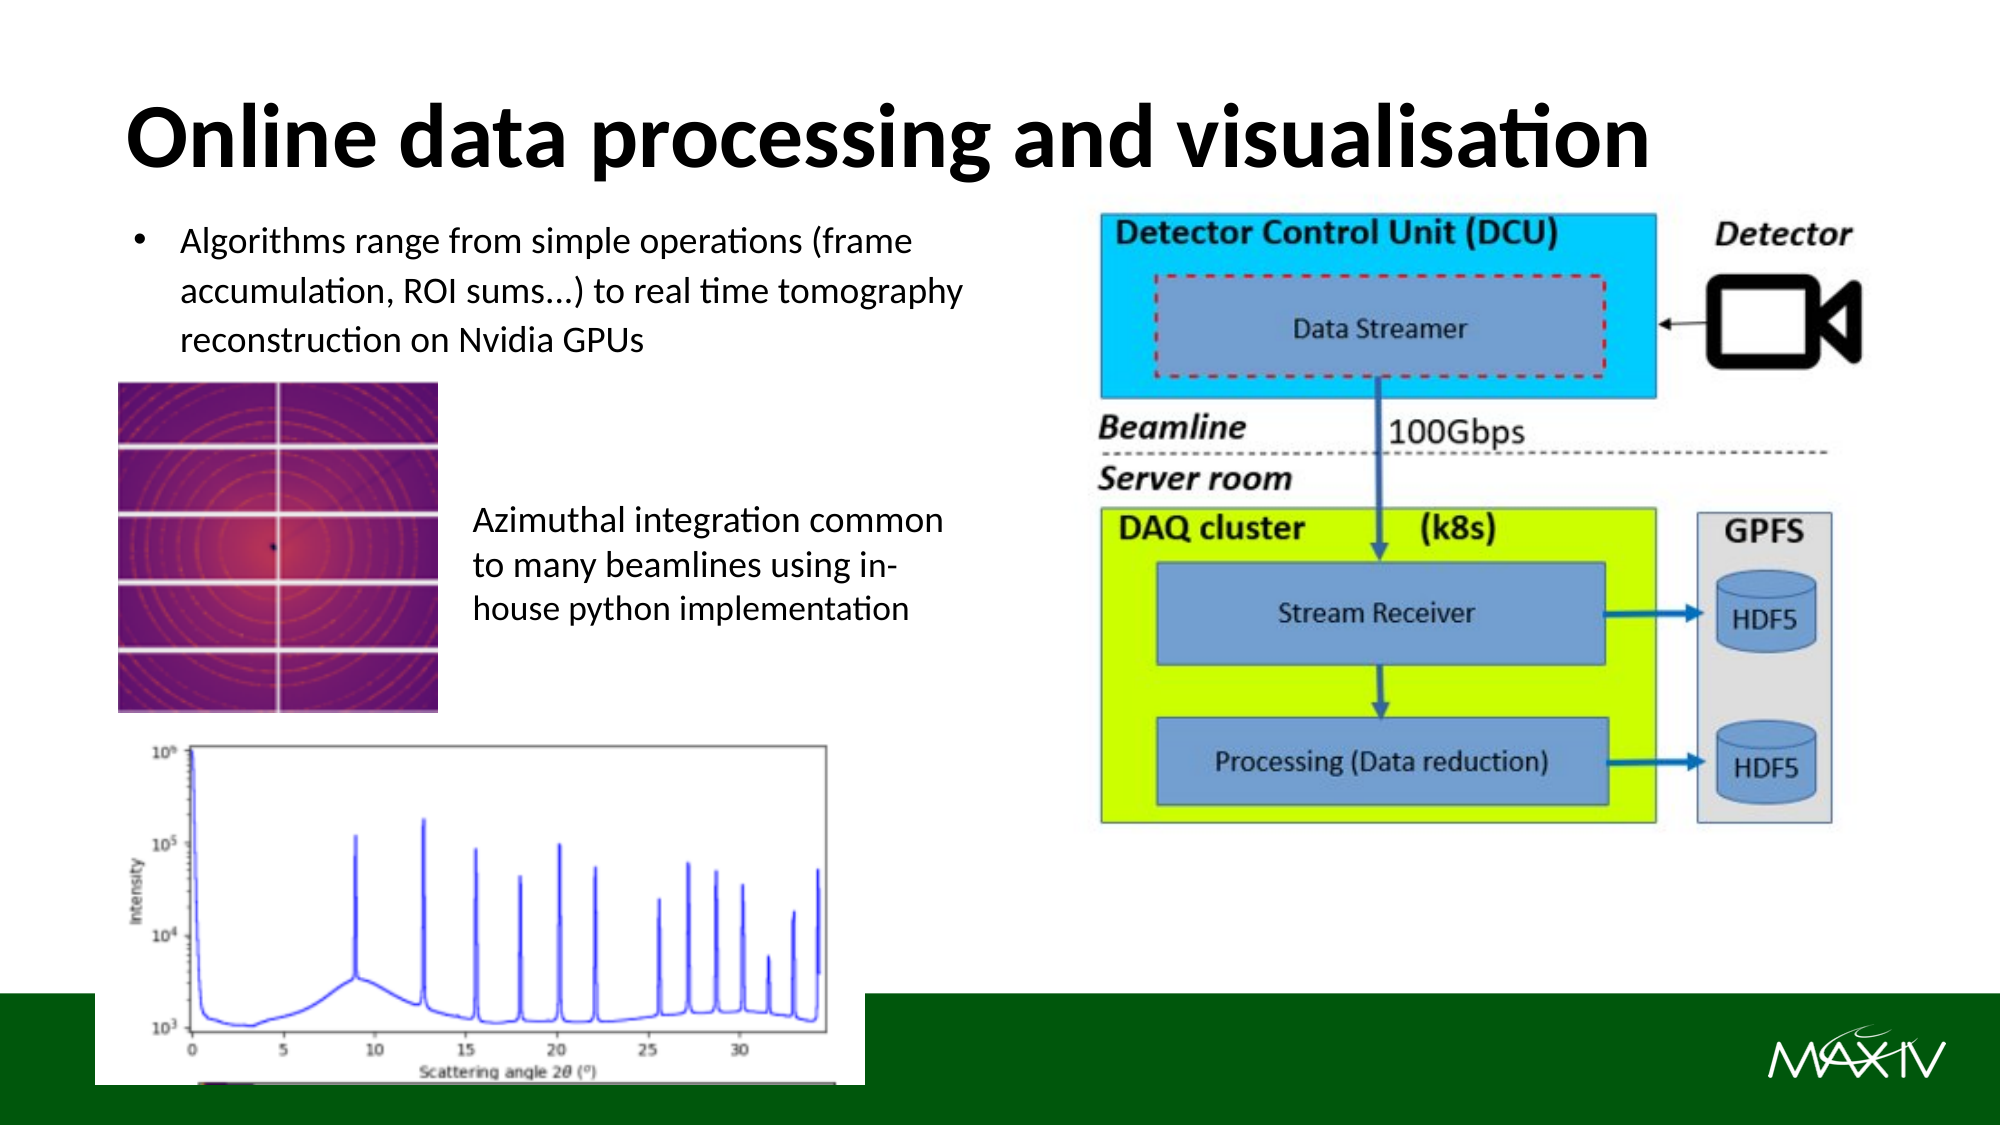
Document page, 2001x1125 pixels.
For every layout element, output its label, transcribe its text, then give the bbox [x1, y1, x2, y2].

list Algorithms range from simple operations (frame accumulation, ROI sums...) to real time tomography reconstruction on Nvidia GPUs [118, 204, 1022, 363]
picture [95, 738, 865, 1085]
title Online data processing and visualisation [111, 29, 1894, 247]
picture [1045, 165, 1900, 864]
text_box Azimuthal integration common to many beamlines using in-house python implementation [457, 487, 969, 635]
picture [118, 381, 438, 714]
